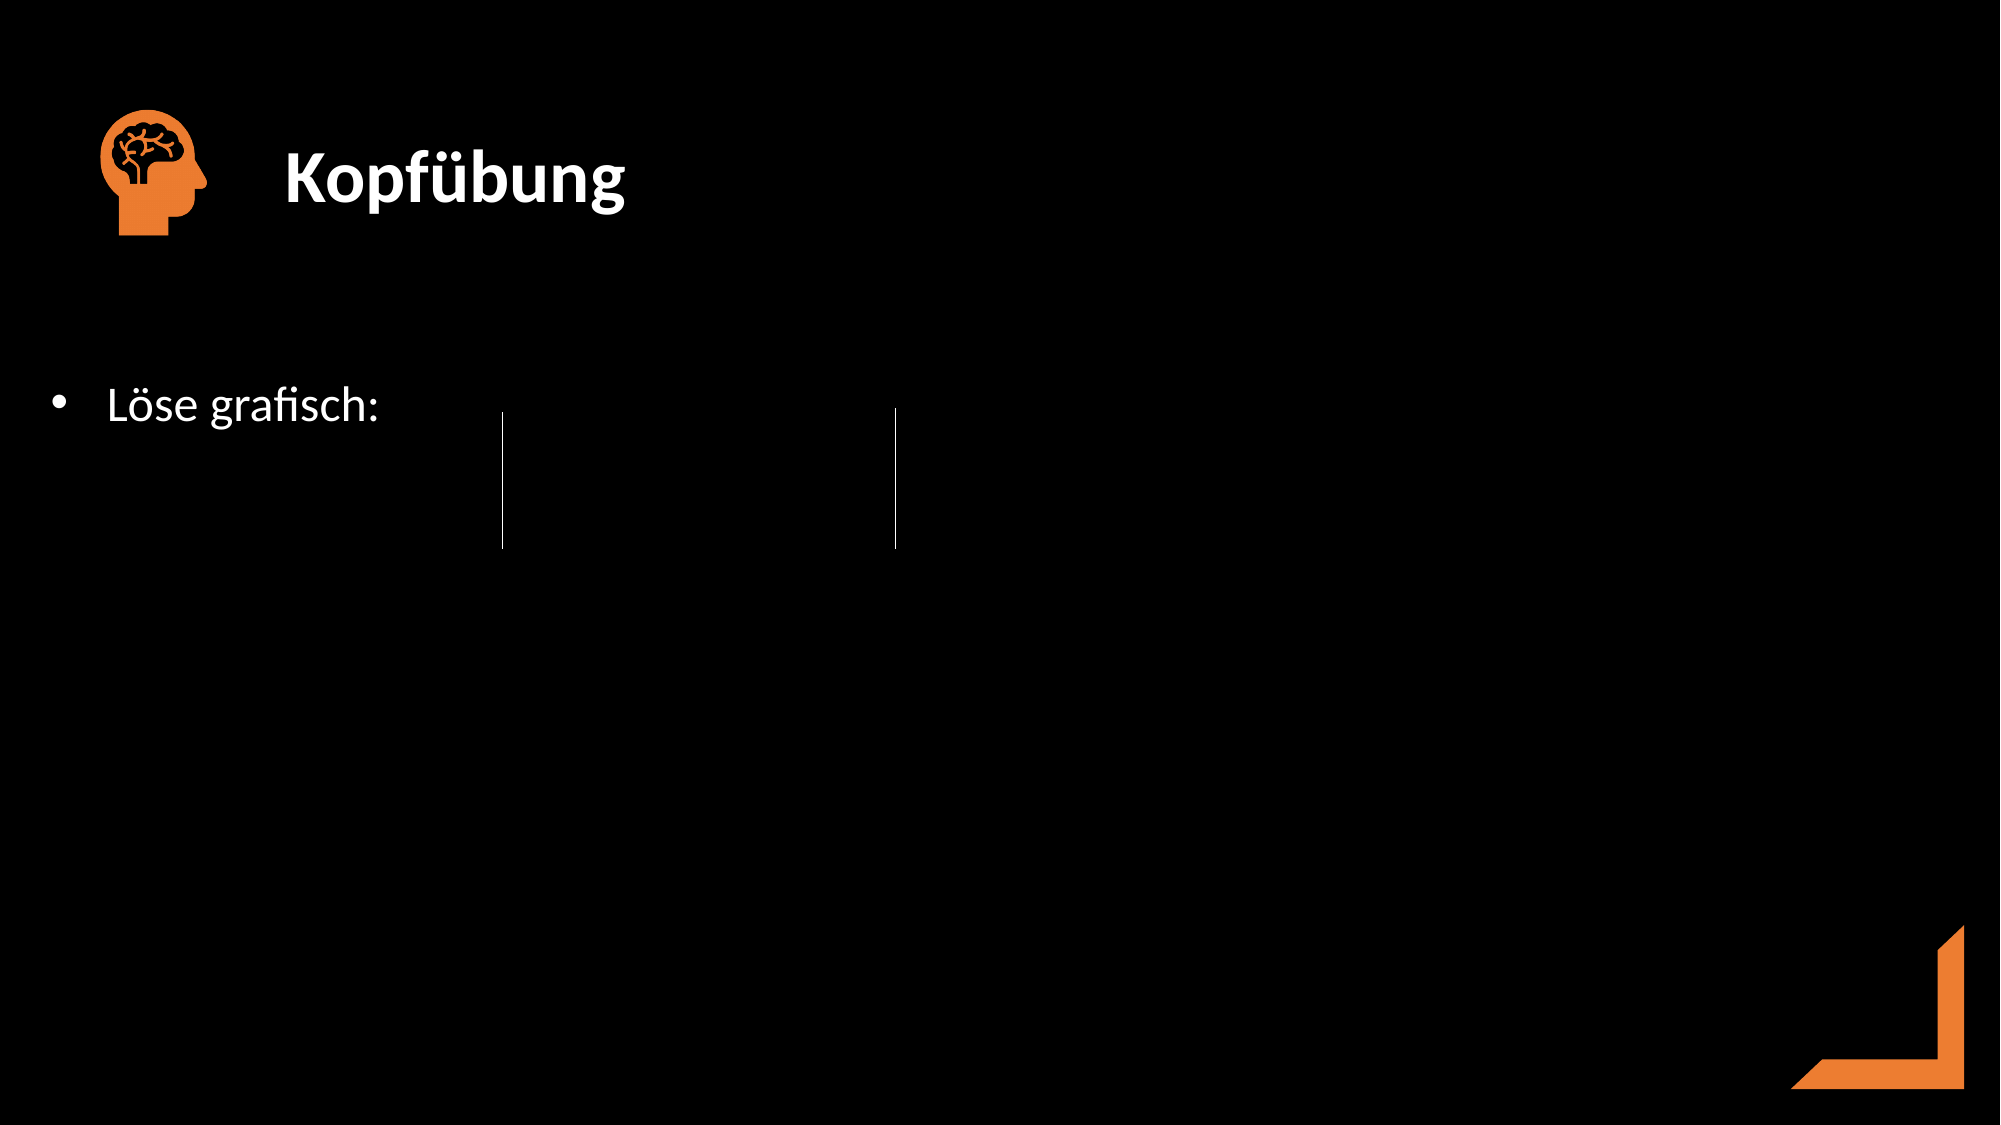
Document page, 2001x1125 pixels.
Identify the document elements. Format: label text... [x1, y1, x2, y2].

list Löse grafisch: [35, 334, 1928, 1043]
picture [78, 97, 229, 248]
